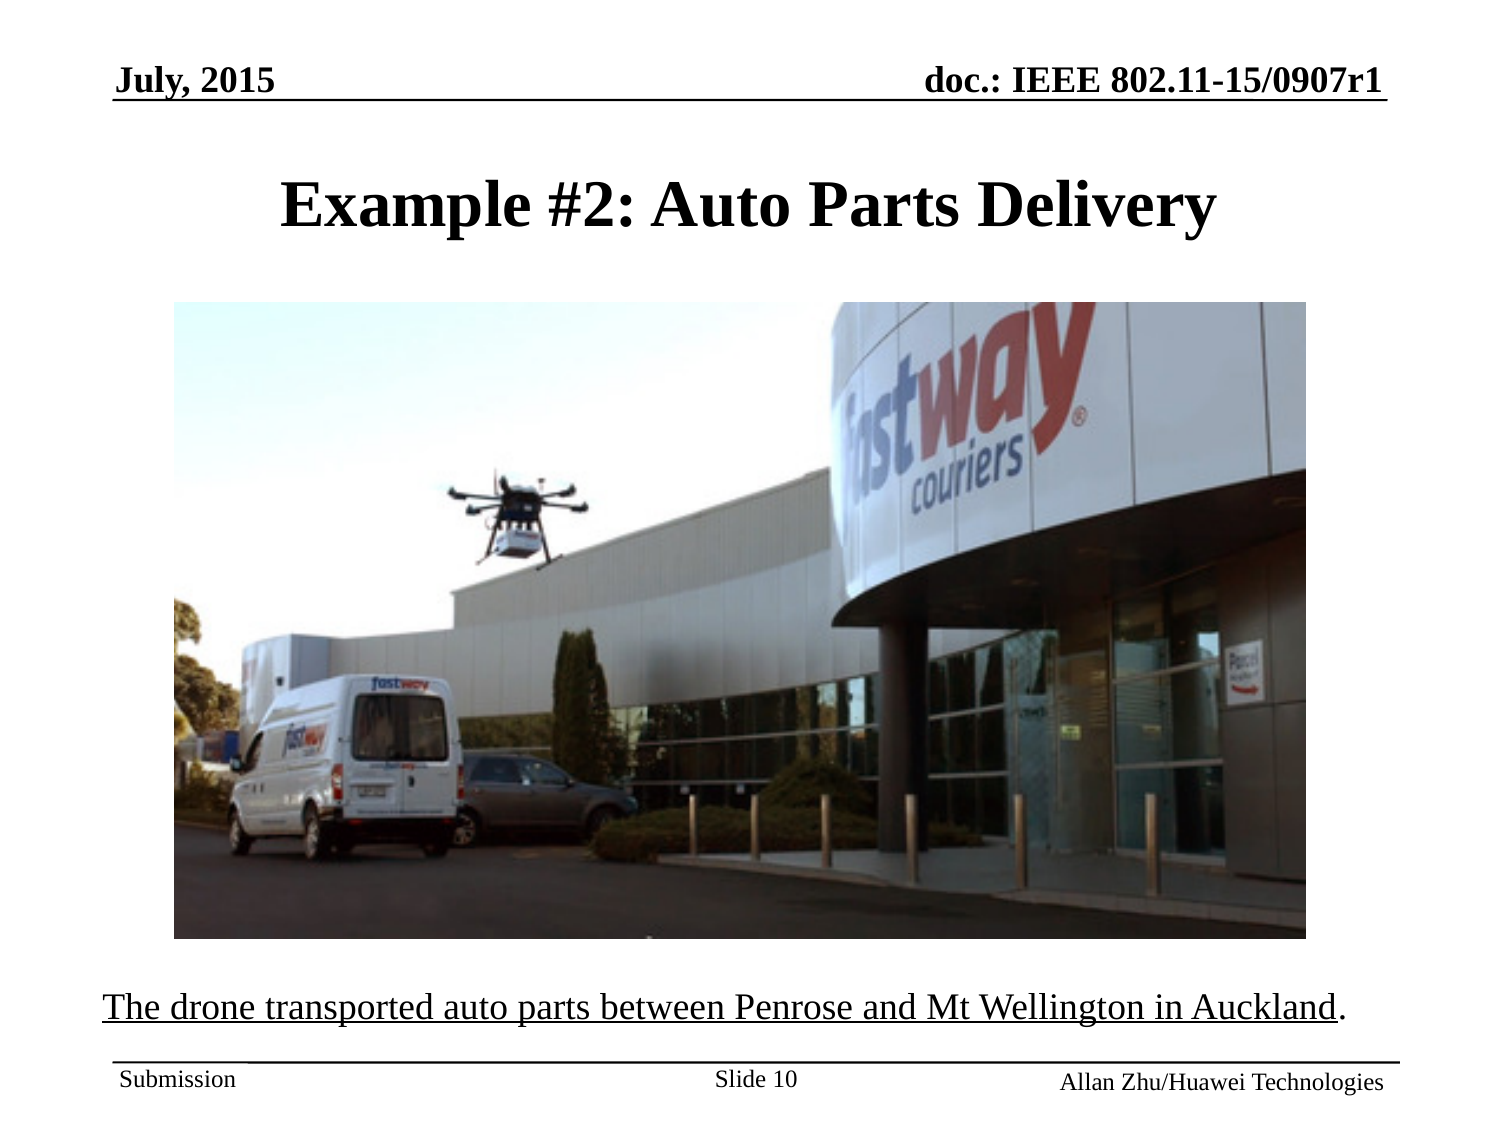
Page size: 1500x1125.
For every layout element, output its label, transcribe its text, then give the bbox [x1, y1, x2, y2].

title Example #2: Auto Parts Delivery [112, 112, 1388, 288]
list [174, 302, 1306, 939]
text_box Allan Zhu/Huawei Technologies [1059, 1065, 1385, 1096]
slide_number Slide 10 [712, 1062, 800, 1093]
text_box The drone transported auto parts between Penrose and Mt Wellington in Auckland. [87, 974, 1425, 1035]
